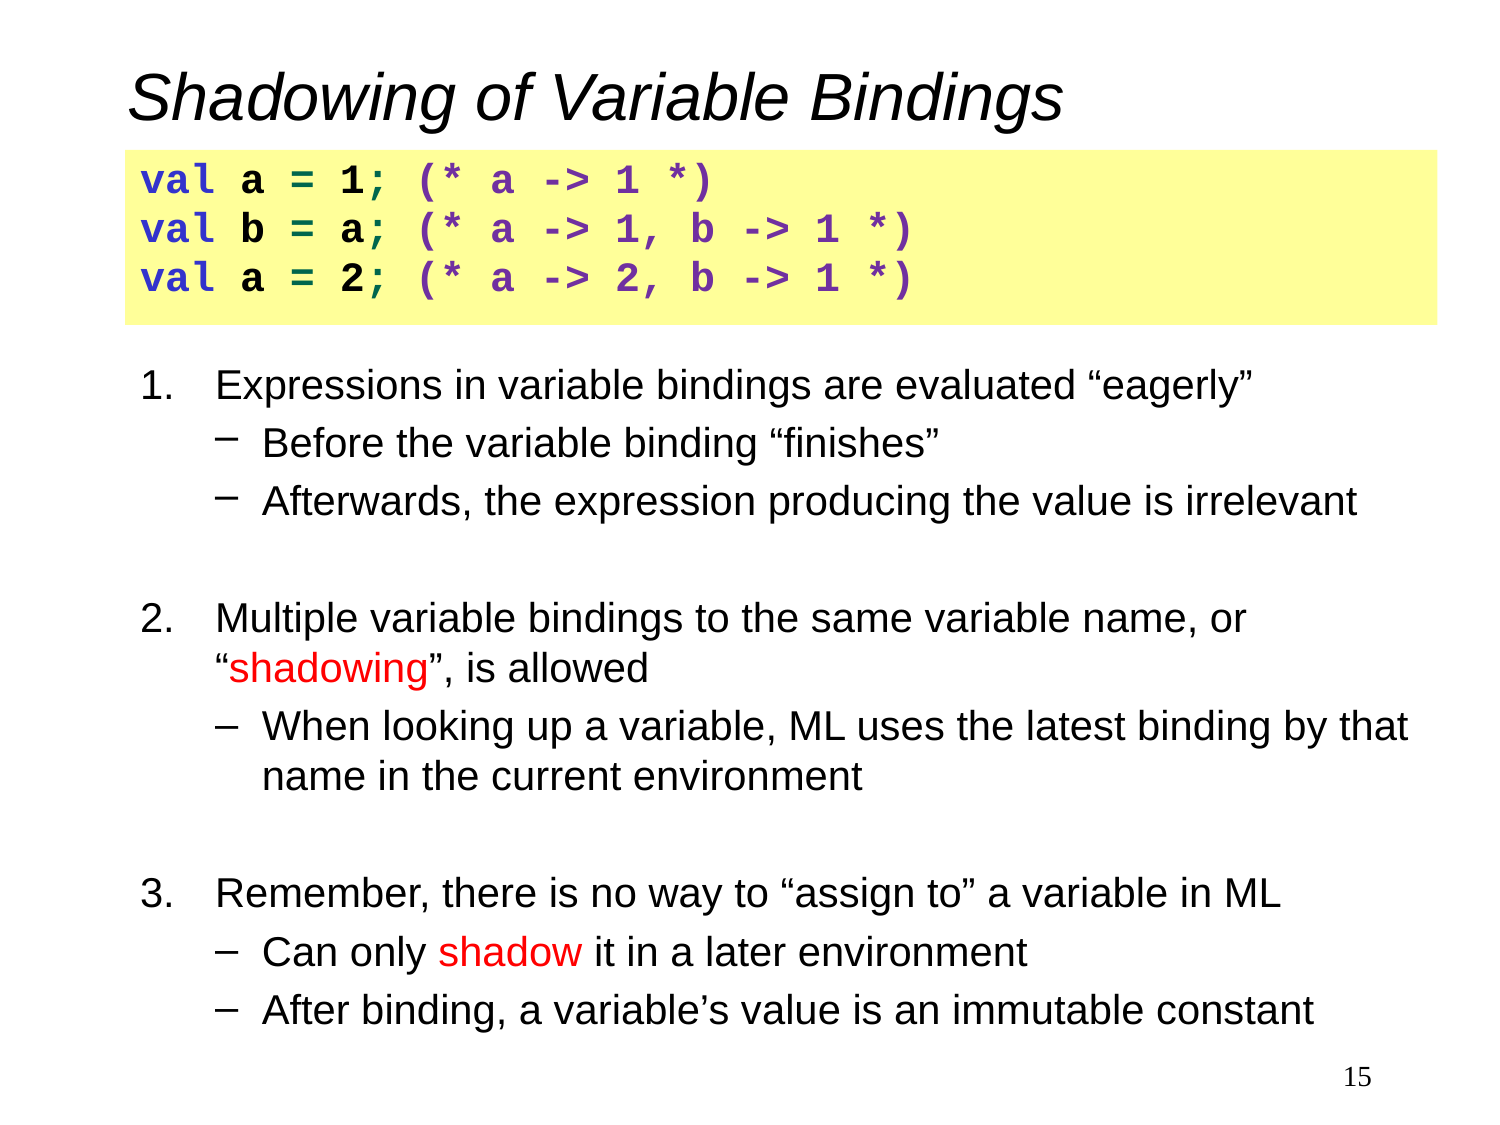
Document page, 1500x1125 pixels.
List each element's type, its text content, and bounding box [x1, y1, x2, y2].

list val a = 1; (* a -> 1 *) val b = a; (* a -> 1, b -> 1 *) val a = 2; (* a -> 2, b -> 1 *) [124, 149, 1438, 326]
text_box Expressions in variable bindings are evaluated “eagerly” Before the variable binding “finishes” Afterwards, the expression producing the value is irrelevant Multiple variable bindings to the same variable name, or “shadowing”, is allowed When looking up a variable, ML uses the latest binding by that name in the current environment Remember, there is no way to “assign to” a variable in ML Can only shadow it in a later environment After binding, a variable’s value is an immutable constant [124, 349, 1475, 1038]
title Shadowing of Variable Bindings [112, 0, 1388, 188]
slide_number 15 [1074, 1049, 1388, 1125]
